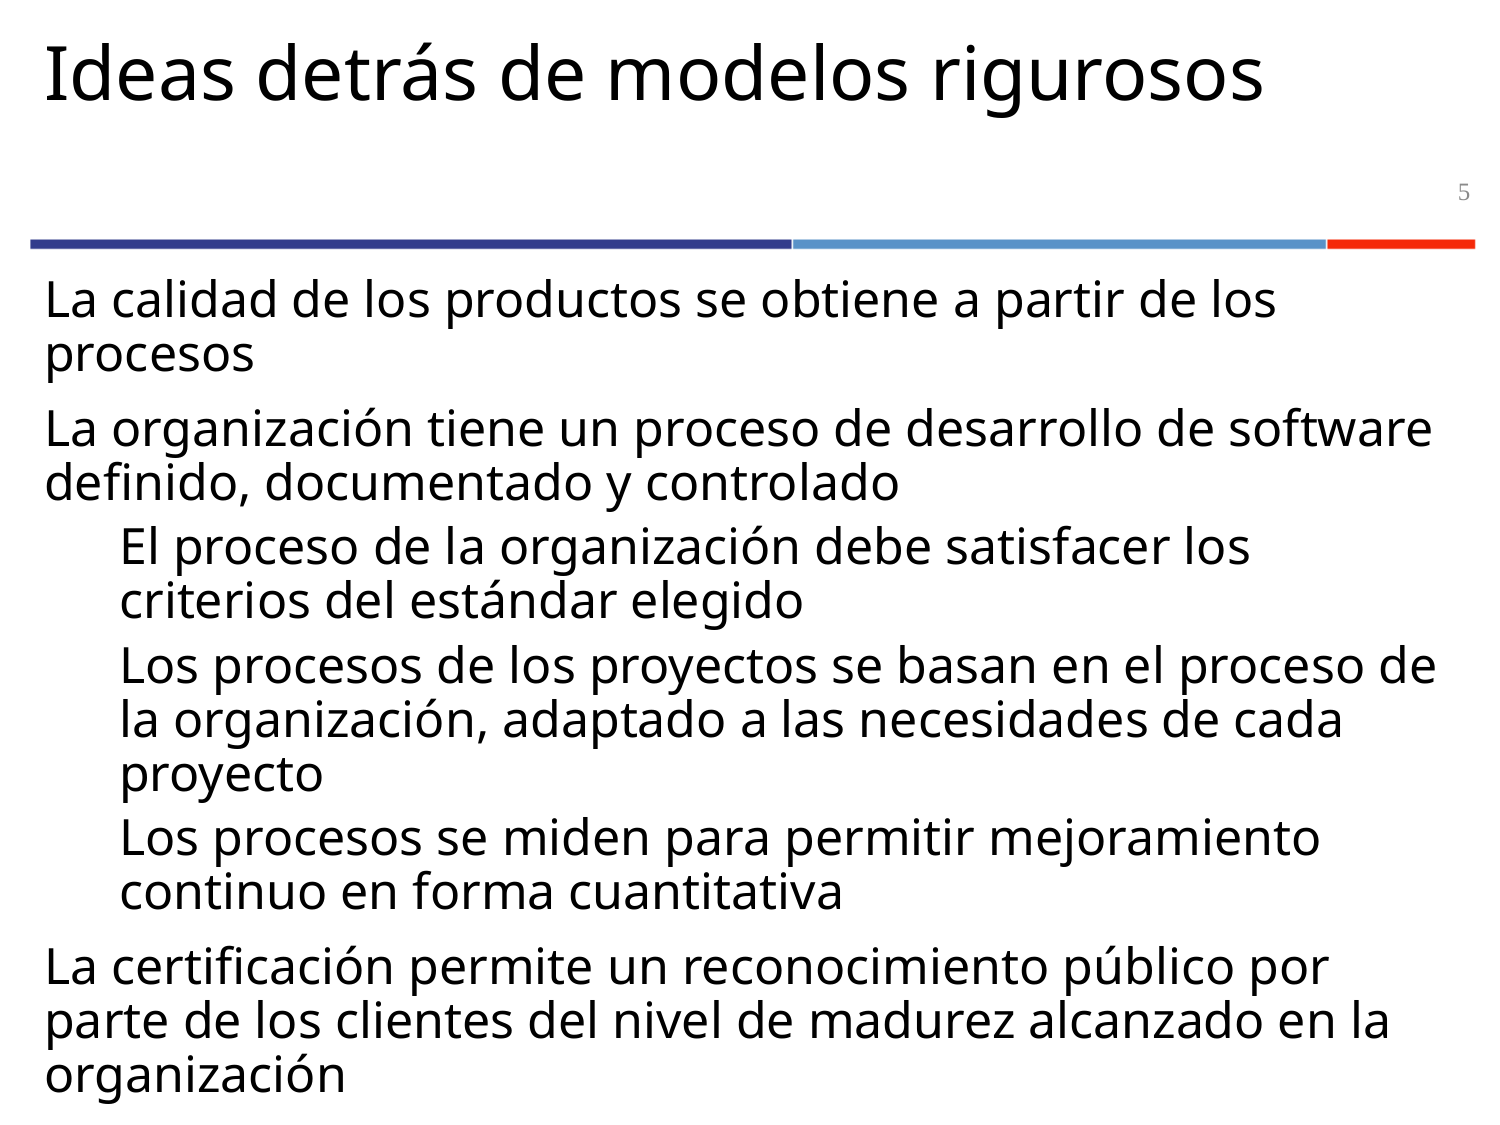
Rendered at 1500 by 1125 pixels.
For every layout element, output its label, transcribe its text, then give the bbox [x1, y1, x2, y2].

picture [23, 232, 1483, 257]
slide_number 5 [1387, 160, 1471, 221]
list La calidad de los productos se obtiene a partir de los procesos La organización tiene un proceso de desarrollo de software definido, documentado y controlado El proceso de la organización debe satisfacer los criterios del estándar elegido Los procesos de los proyectos se basan en el proceso de la organización, adaptado a las necesidades de cada proyecto Los procesos se miden para permitir mejoramiento continuo en forma cuantitativa La certificación permite un reconocimiento público por parte de los clientes del nivel de madurez alcanzado en la organización [29, 267, 1471, 1094]
title Ideas detrás de modelos rigurosos [29, 18, 1388, 235]
